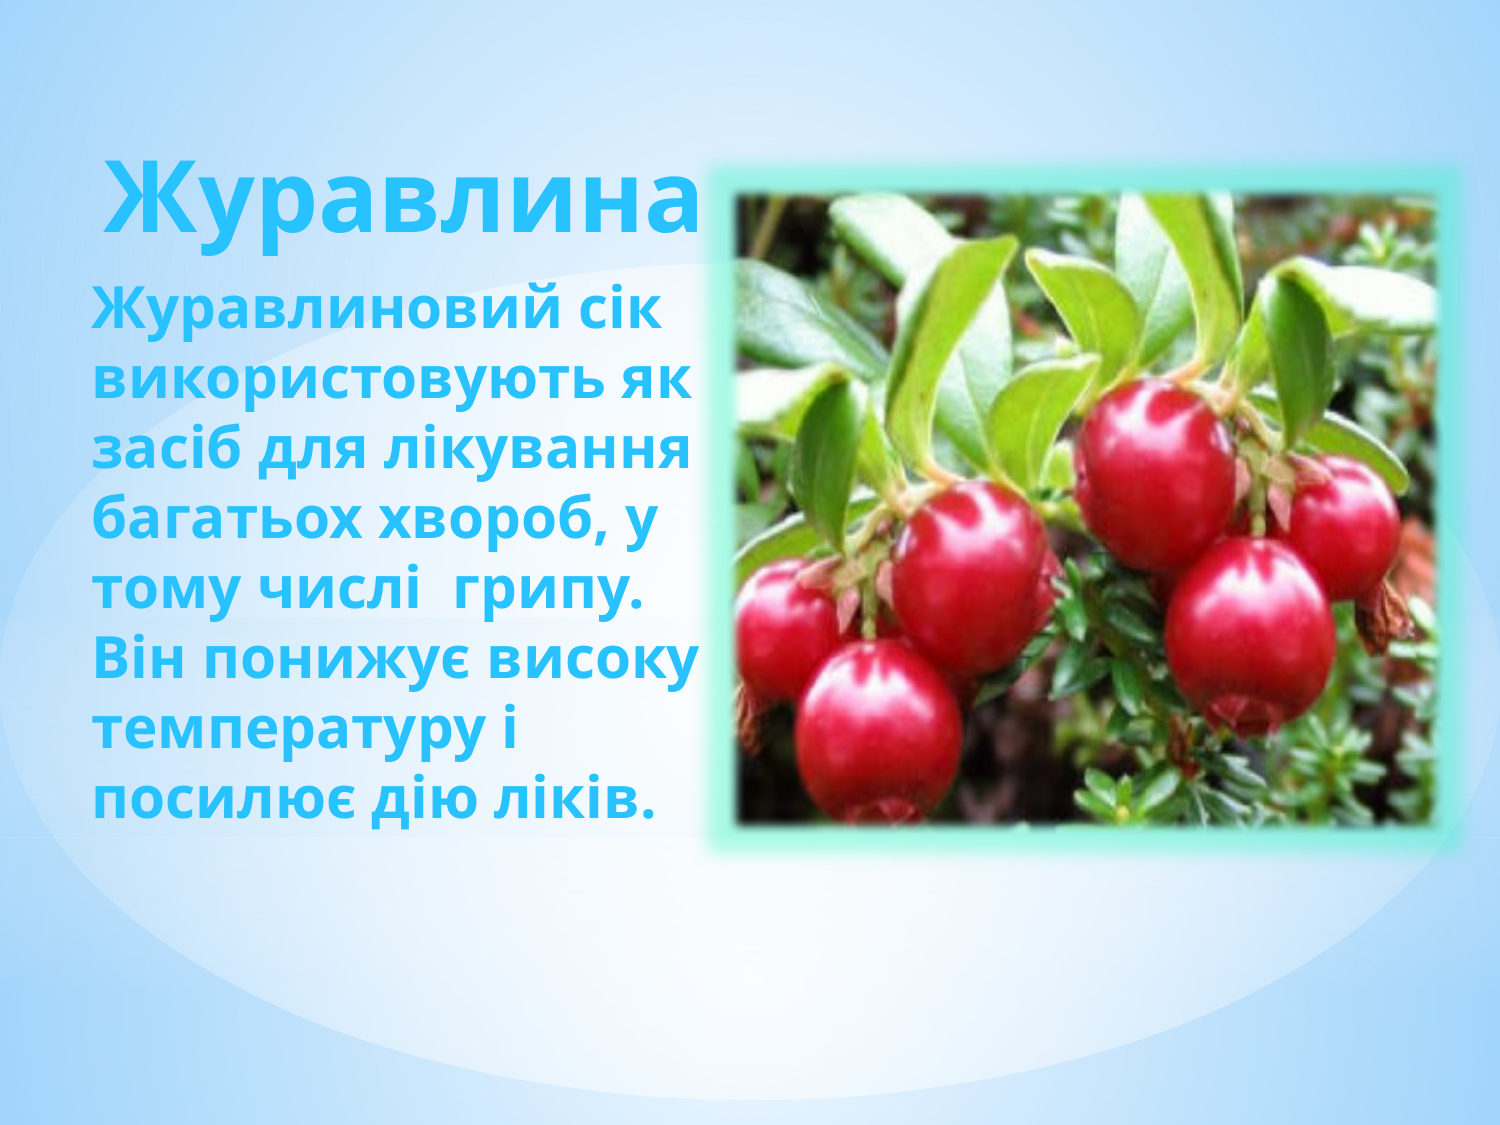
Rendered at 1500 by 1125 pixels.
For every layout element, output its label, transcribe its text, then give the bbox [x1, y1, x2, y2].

list Журавлина Журавлиновий сік використовують як засіб для лікування багатьох хвороб, у тому числі грипу. Він понижує високу температуру і посилює дію ліків. [76, 125, 733, 937]
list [726, 184, 1445, 835]
